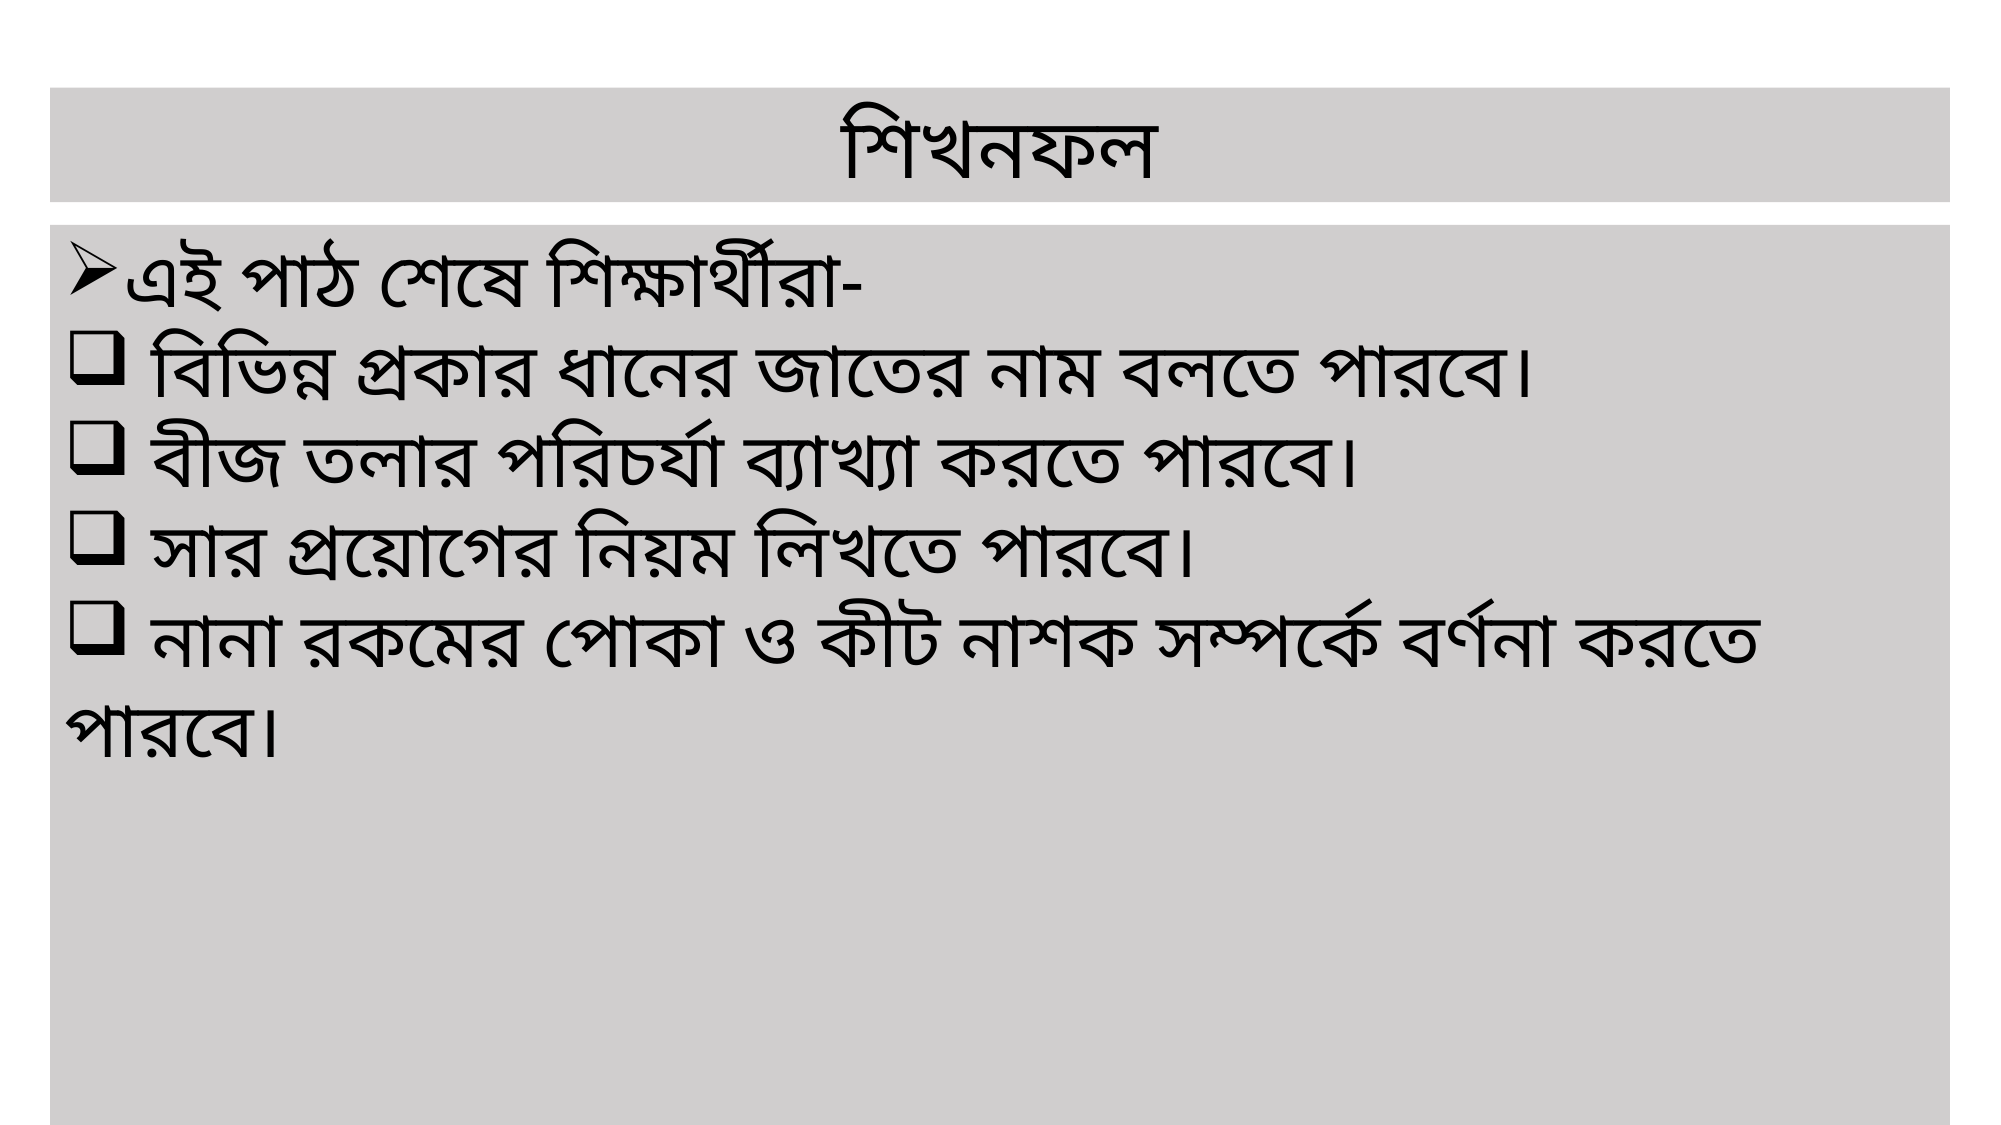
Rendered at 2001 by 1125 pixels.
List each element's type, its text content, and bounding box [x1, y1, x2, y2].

text_box শিখনফল [50, 87, 1950, 203]
text_box এই পাঠ শেষে শিক্ষার্থীরা- বিভিন্ন প্রকার ধানের জাতের নাম বলতে পারবে। বীজ তলার পরিচর্যা ব্যাখ্যা করতে পারবে। সার প্রয়োগের নিয়ম লিখতে পারবে। নানা রকমের পোকা ও কীট নাশক সম্পর্কে বর্ণনা করতে পারবে। [50, 224, 1950, 1125]
